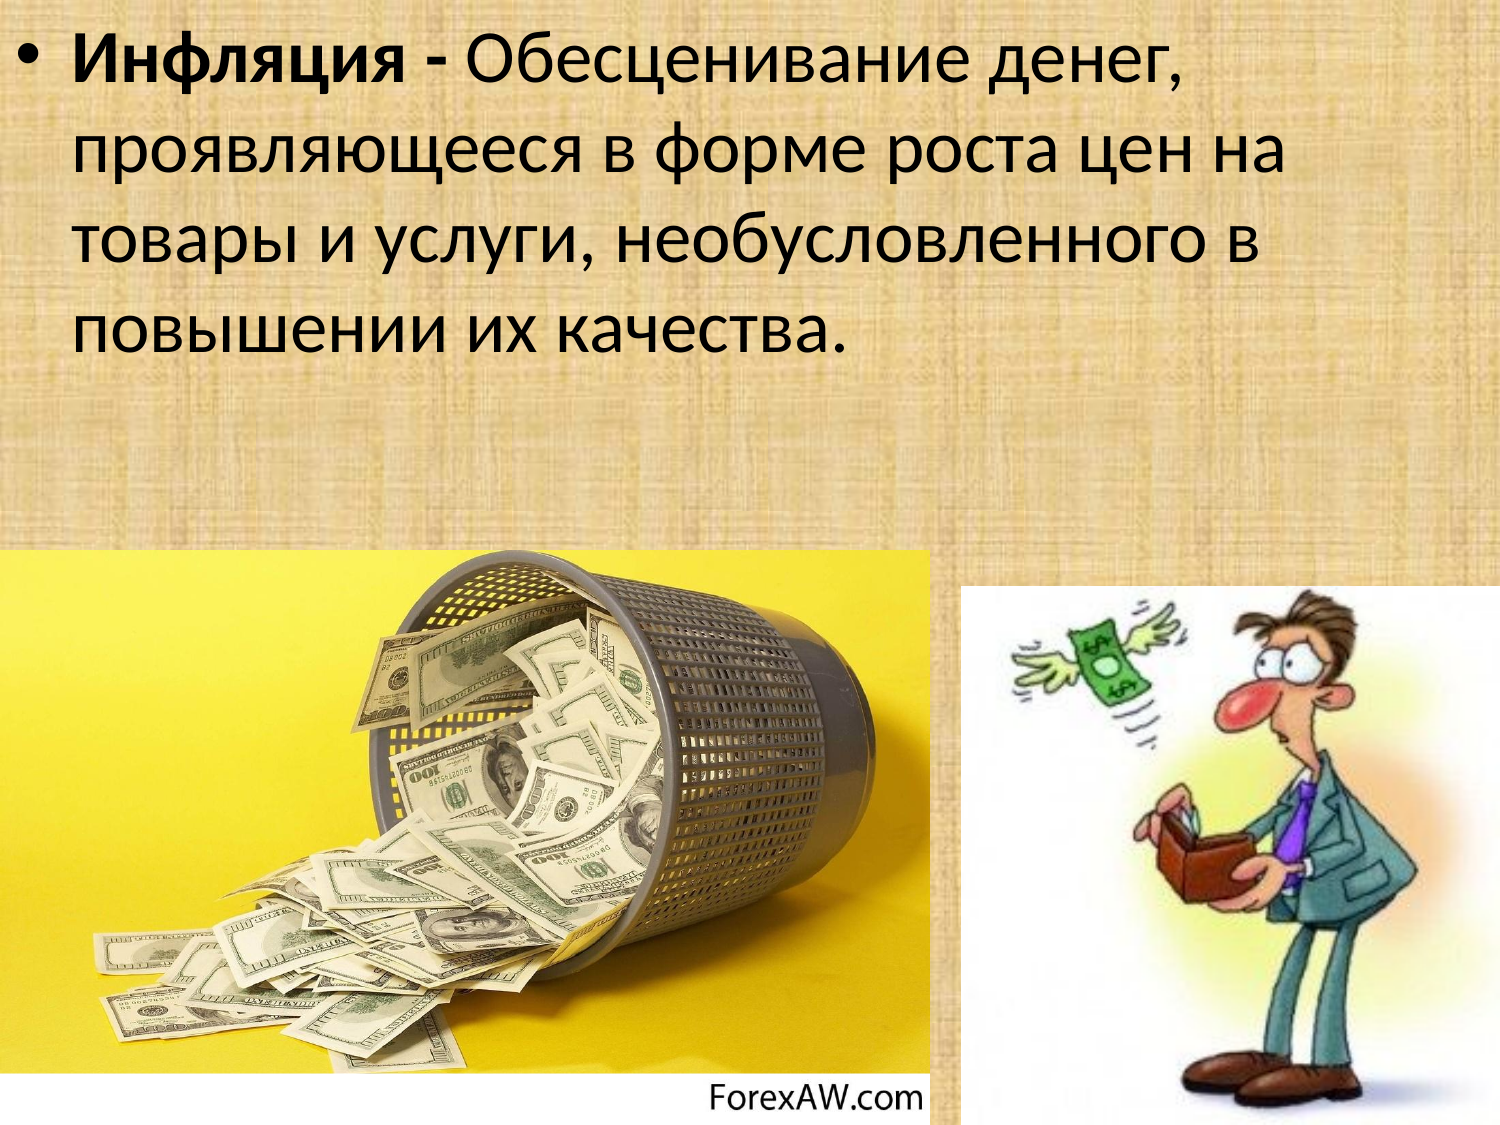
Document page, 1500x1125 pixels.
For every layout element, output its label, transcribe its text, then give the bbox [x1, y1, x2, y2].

picture [0, 550, 1500, 1125]
list Инфляция - Обесценивание денег, проявляющееся в форме роста цен на товары и услуги, необусловленного в повышении их качества. [0, 0, 1500, 1059]
